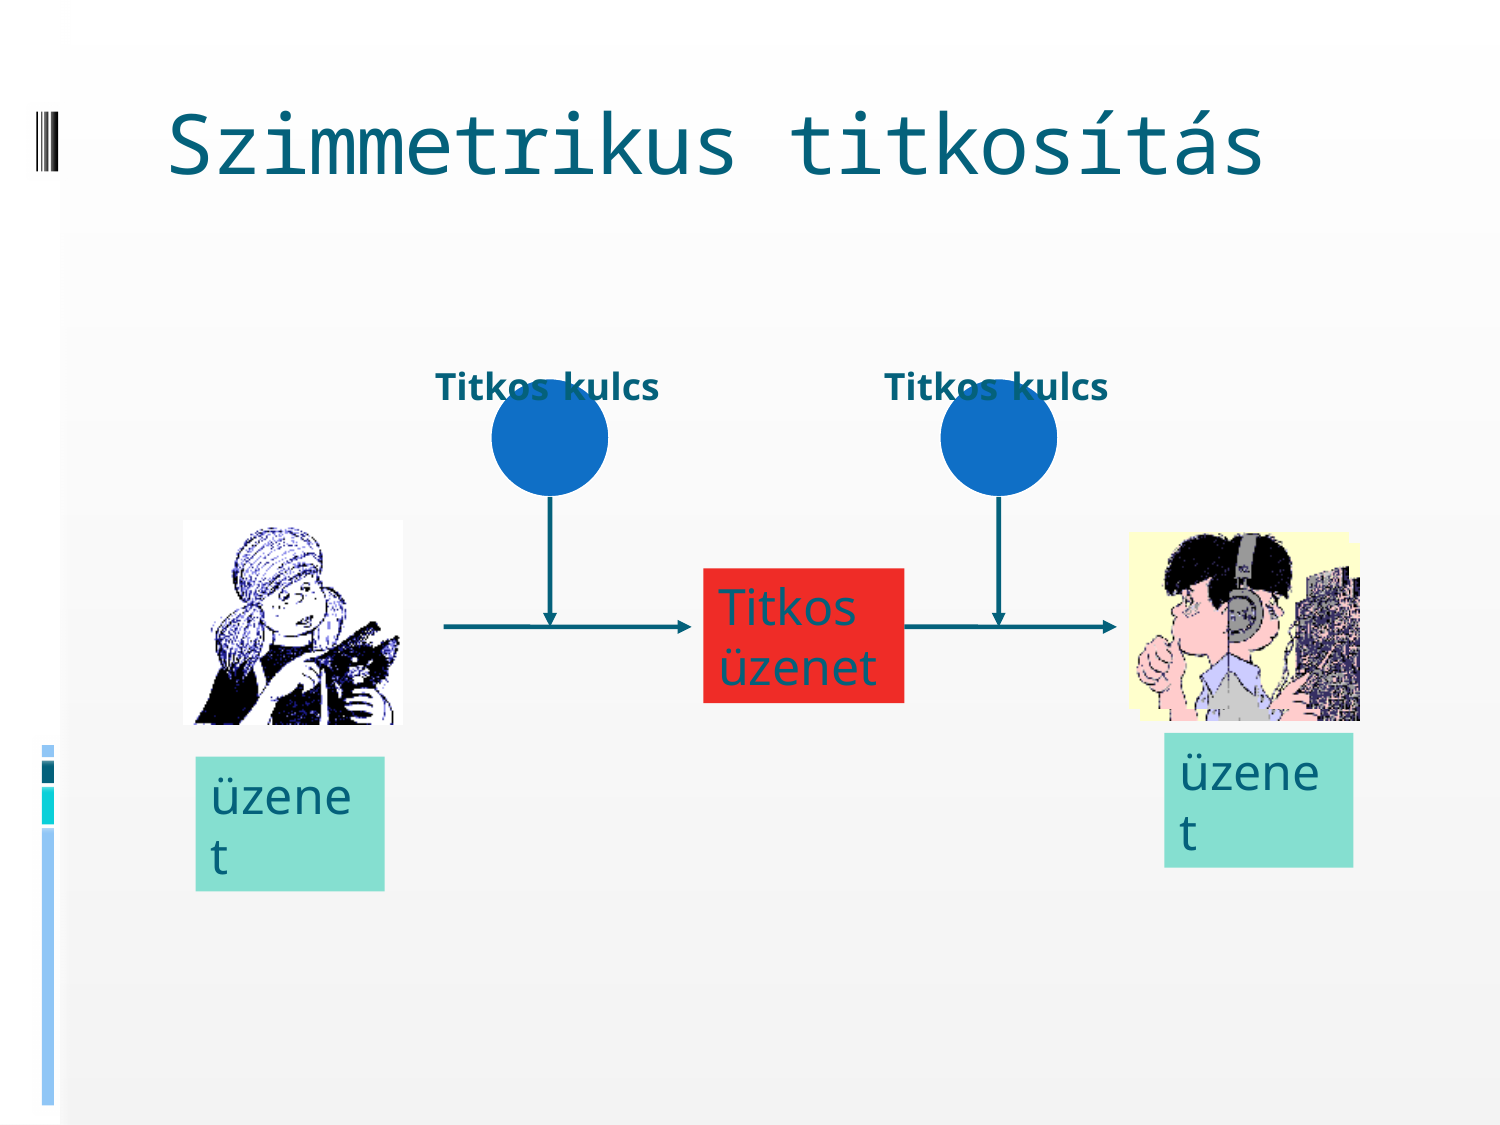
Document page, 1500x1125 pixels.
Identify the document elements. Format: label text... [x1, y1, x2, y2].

title Szimmetrikus titkosítás [150, 83, 1425, 234]
picture [1129, 531, 1349, 710]
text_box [183, 342, 1360, 880]
